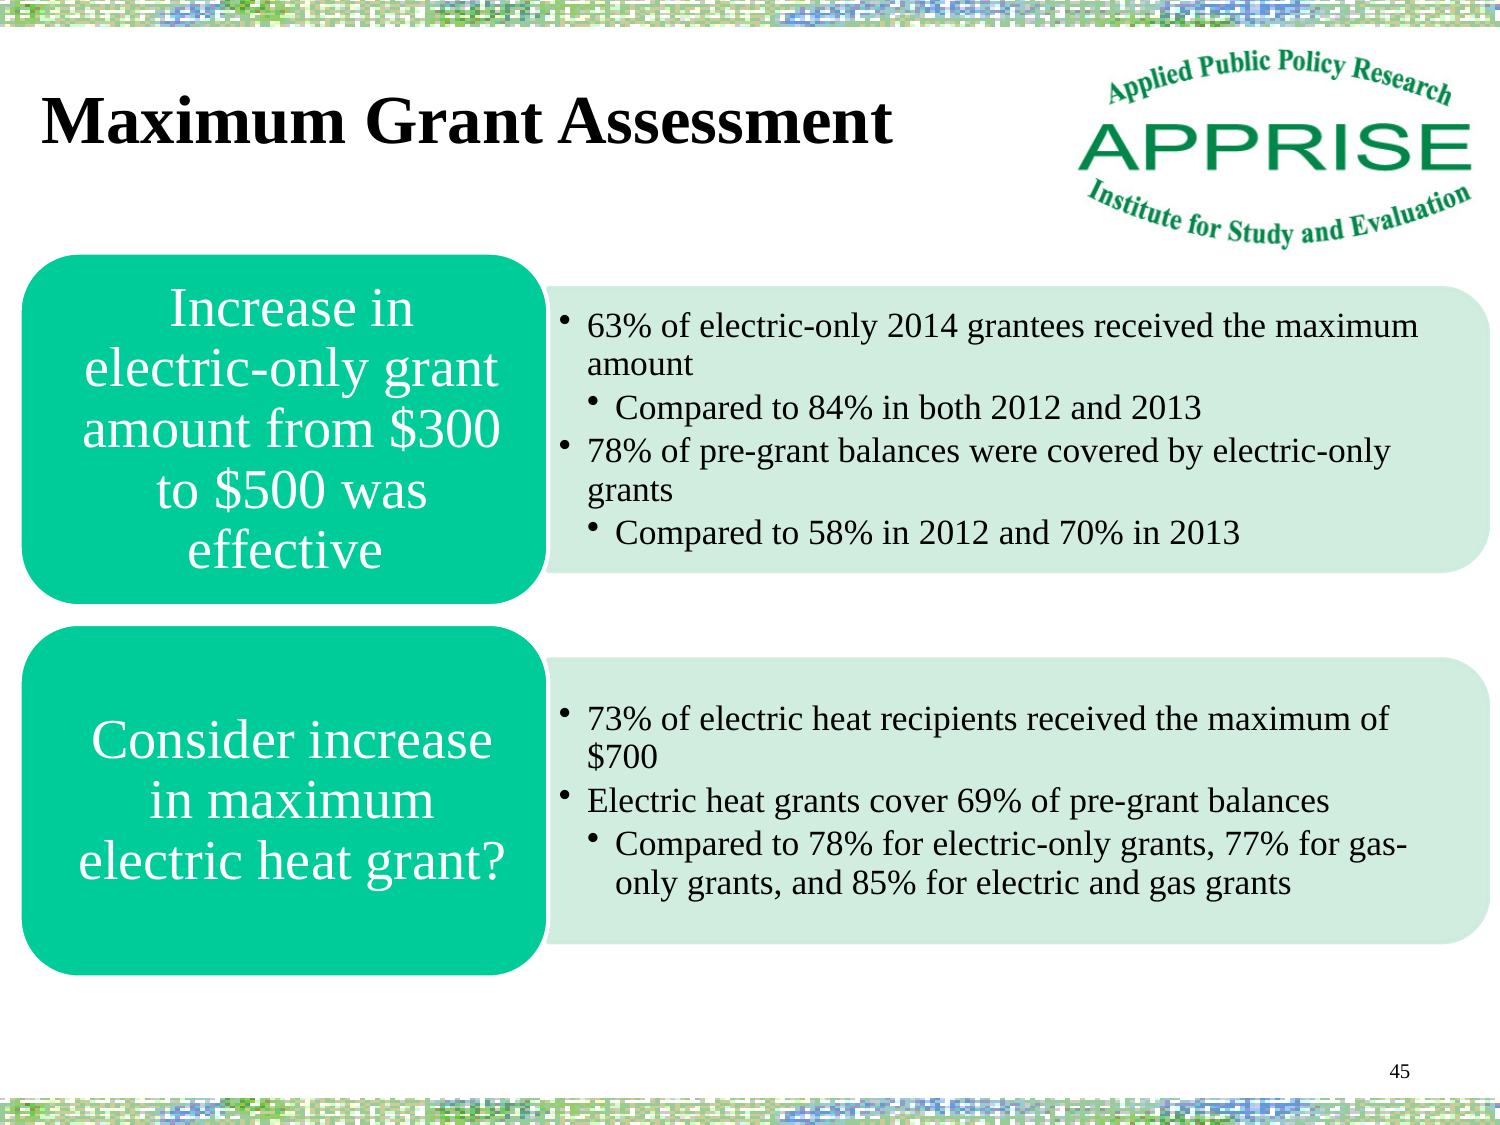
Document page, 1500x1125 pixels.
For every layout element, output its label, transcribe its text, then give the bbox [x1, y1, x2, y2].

text_box Maximum Grant Assessment [26, 63, 1044, 169]
picture [0, 0, 1500, 276]
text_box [19, 252, 1489, 978]
picture [0, 1098, 1500, 1125]
text_box 45 [1374, 1050, 1463, 1090]
